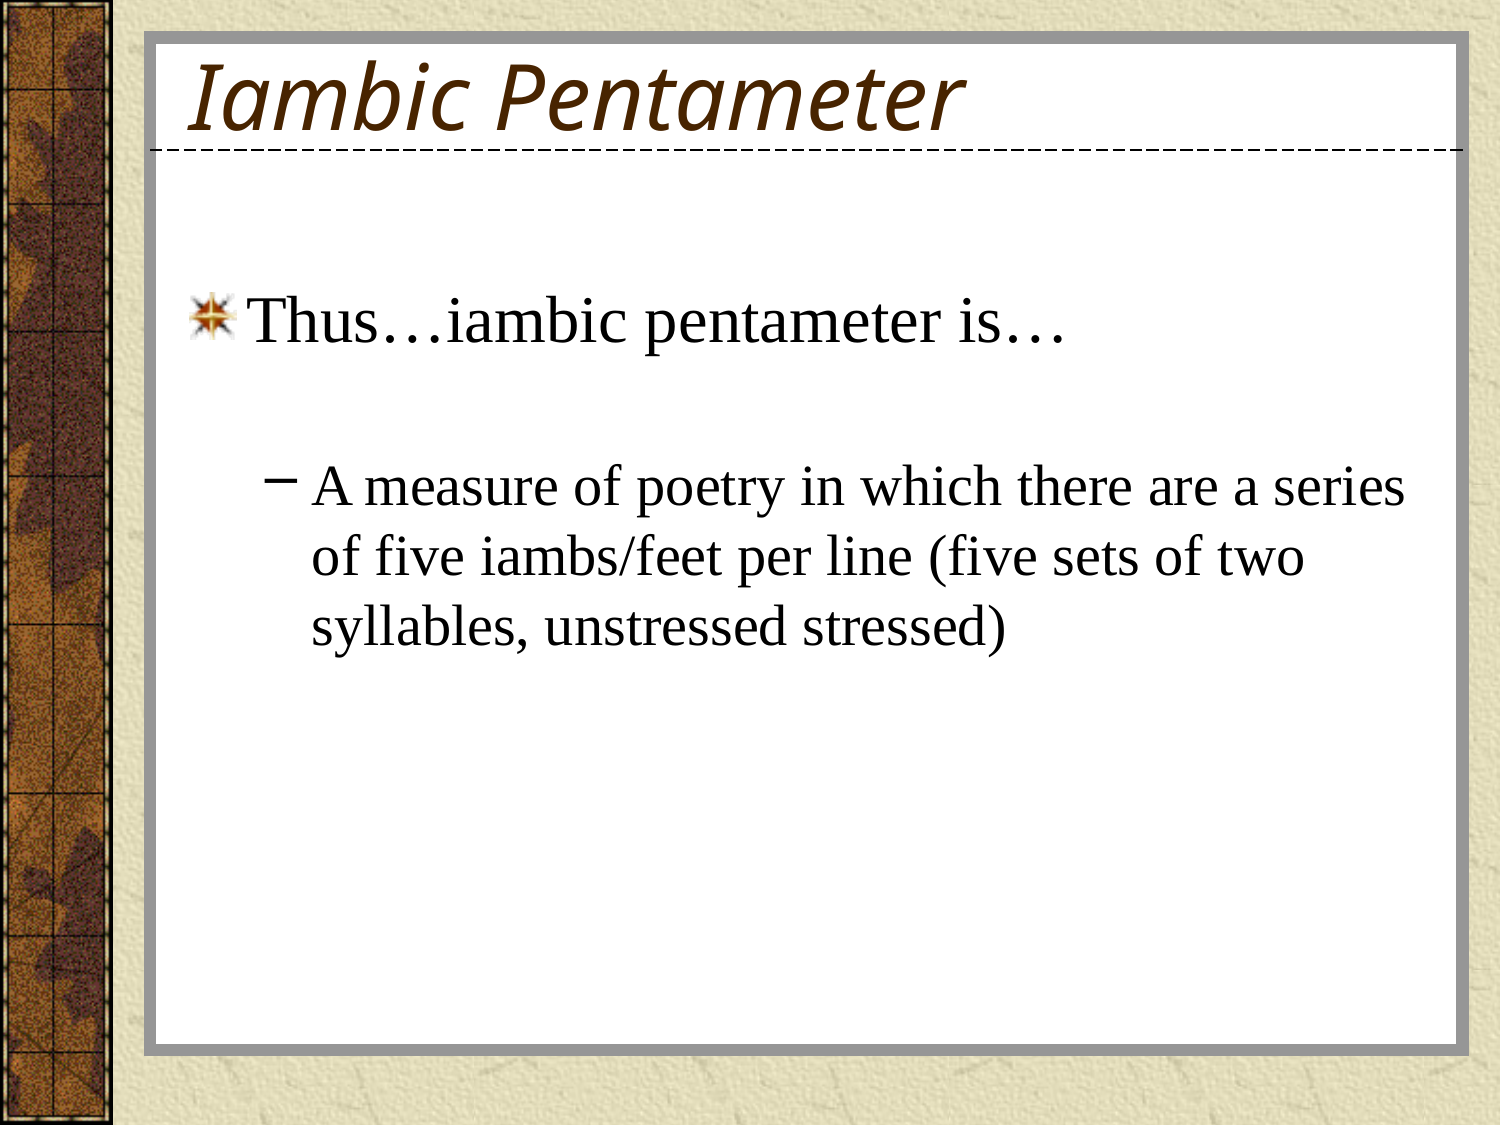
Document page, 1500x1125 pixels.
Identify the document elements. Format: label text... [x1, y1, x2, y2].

list Thus…iambic pentameter is… A measure of poetry in which there are a series of five iambs/feet per line (five sets of two syllables, unstressed stressed) [174, 174, 1450, 1013]
picture [189, 292, 237, 340]
title Iambic Pentameter [174, 0, 1450, 174]
picture [0, 0, 1500, 1125]
